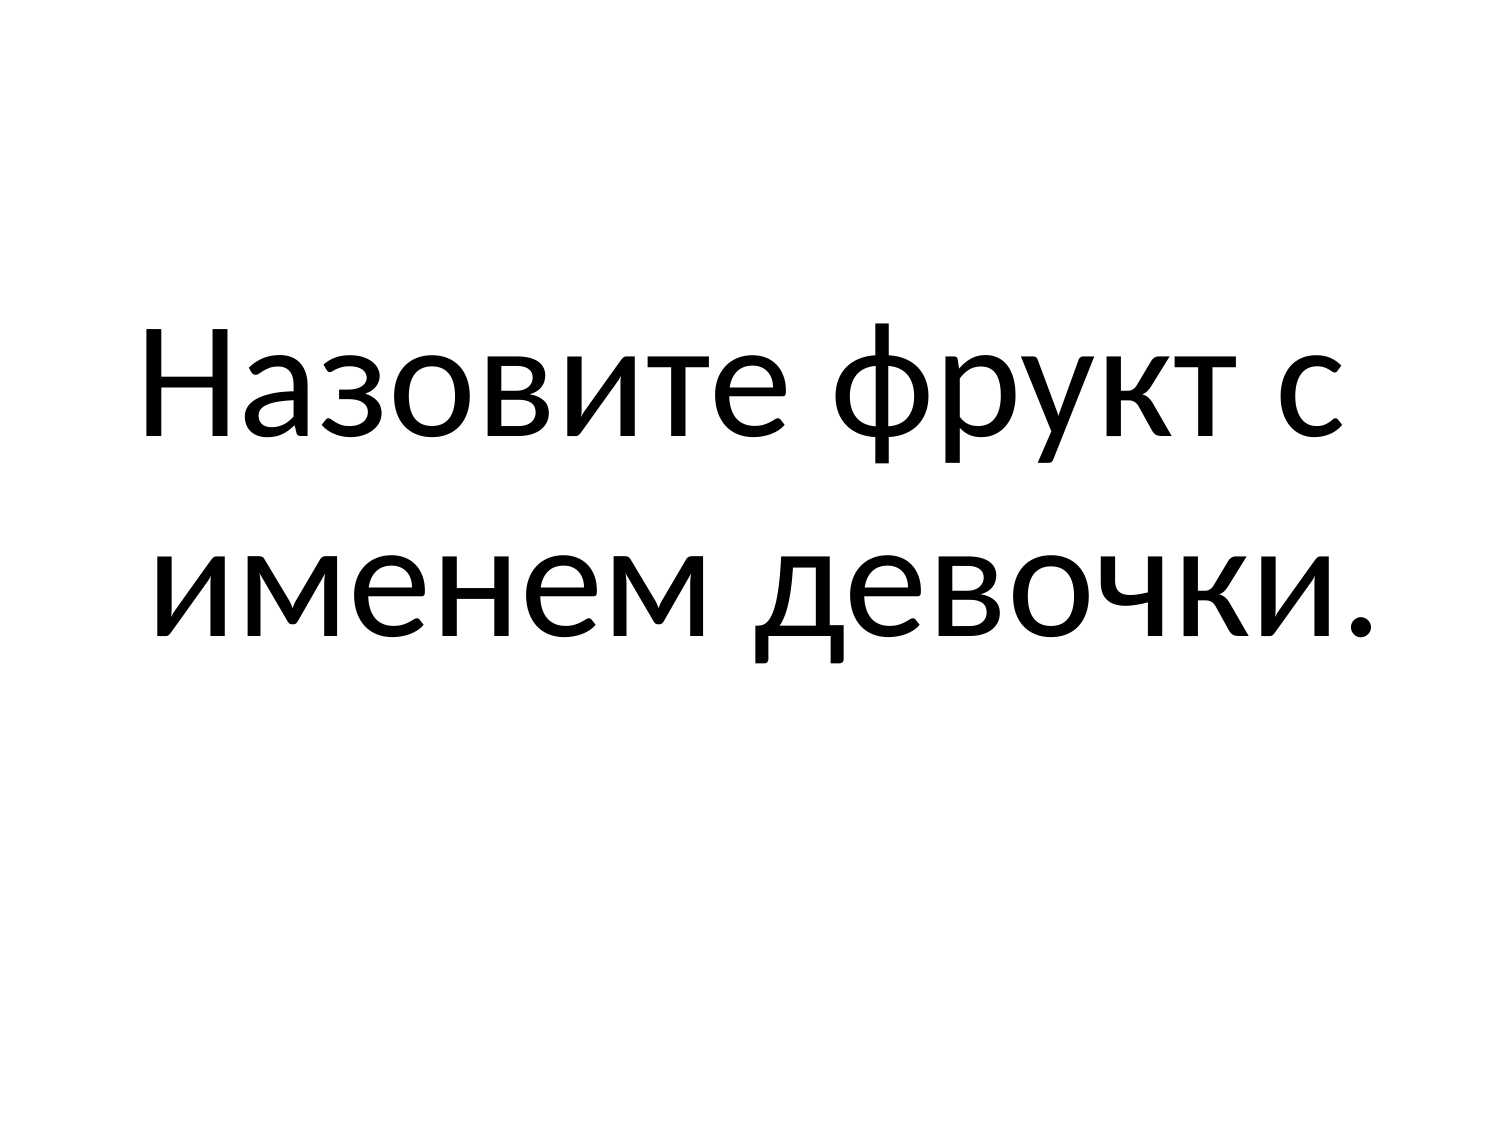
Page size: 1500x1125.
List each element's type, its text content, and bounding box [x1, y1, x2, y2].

list Назовите фрукт с именем девочки. [75, 262, 1425, 1005]
